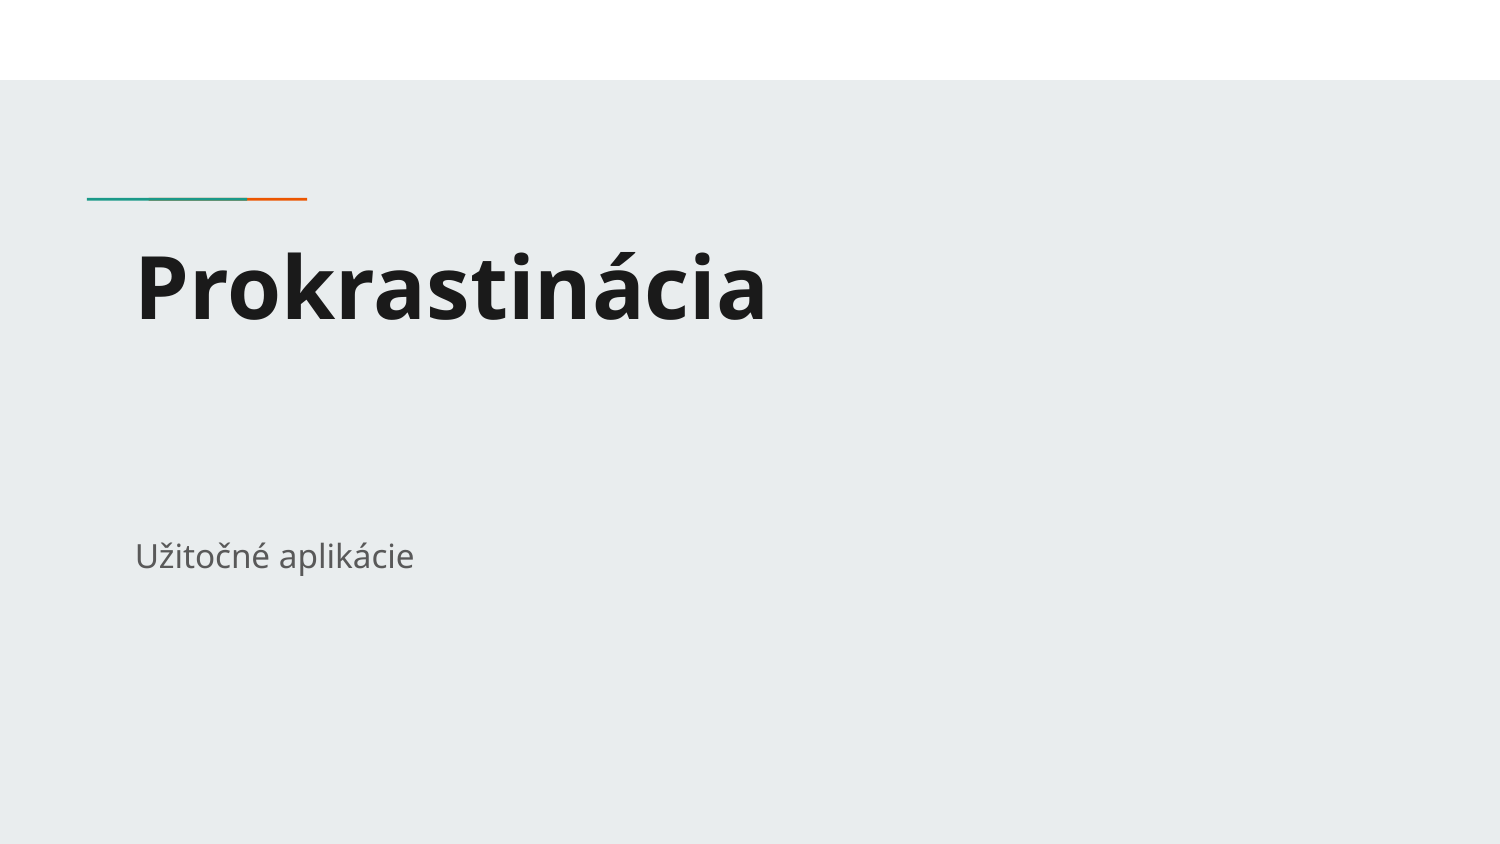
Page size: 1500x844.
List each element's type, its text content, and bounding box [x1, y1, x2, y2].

title Prokrastinácia [119, 216, 1381, 490]
subtitle Užitočné aplikácie [119, 520, 1381, 610]
